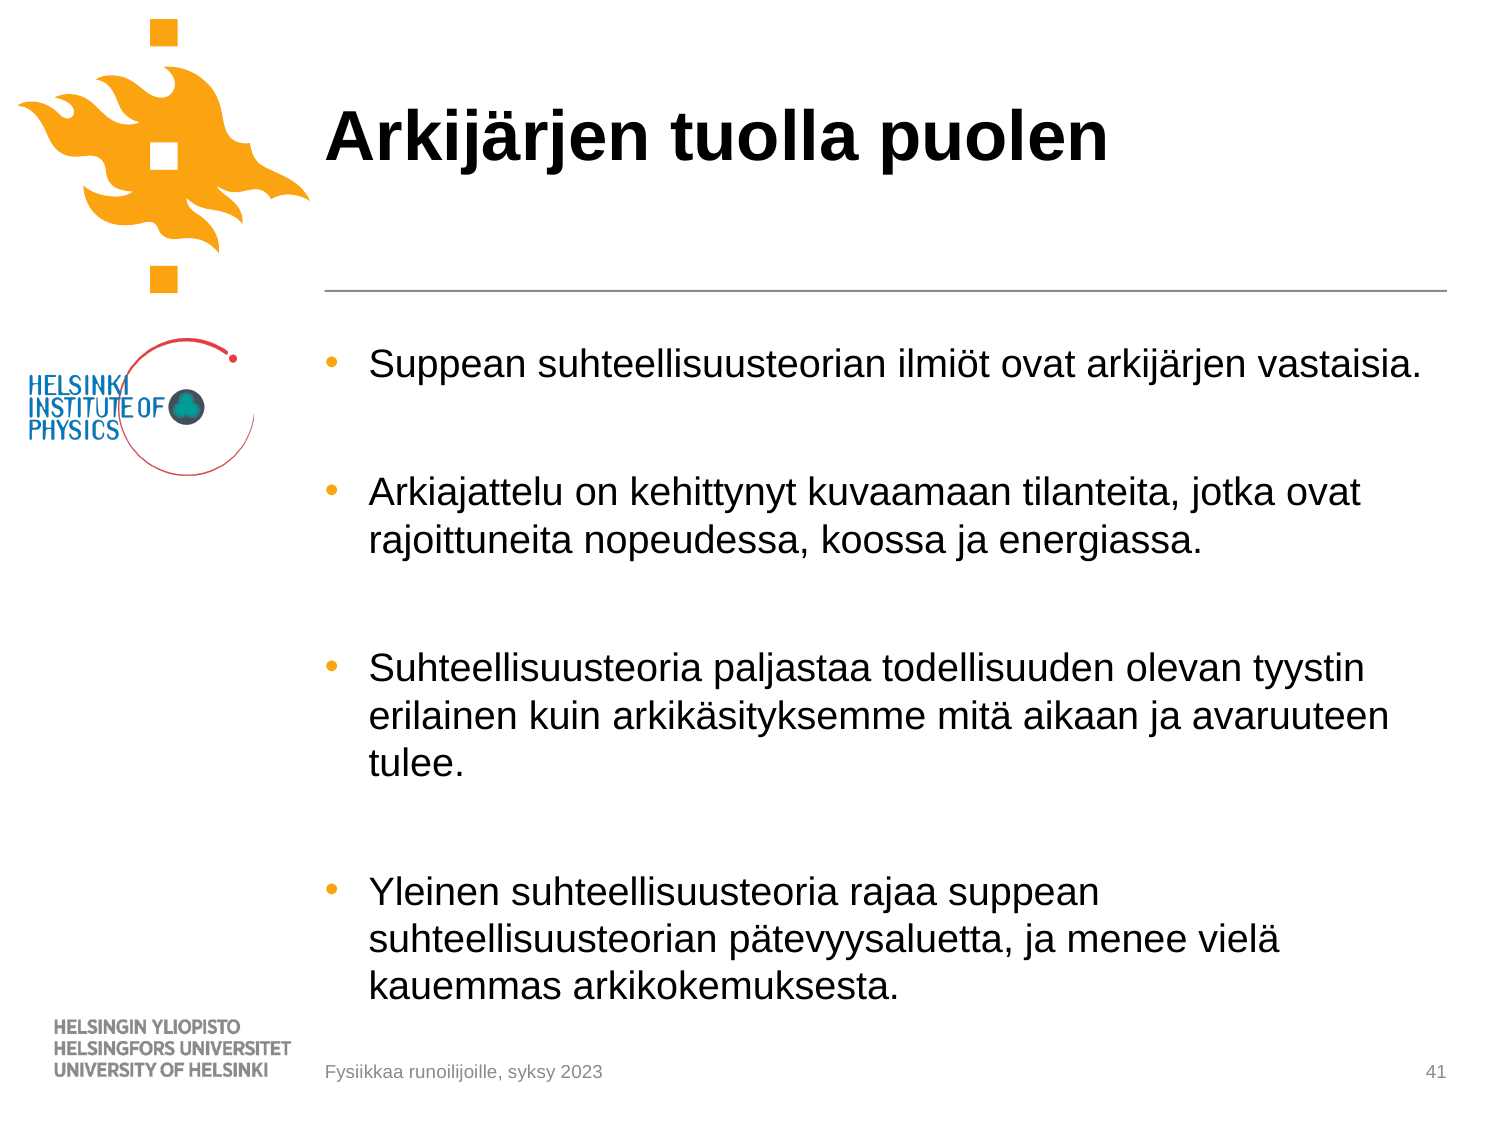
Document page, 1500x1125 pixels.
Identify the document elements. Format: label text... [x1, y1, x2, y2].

slide_number 41 [1376, 1011, 1447, 1083]
picture [53, 1017, 292, 1079]
footer Fysiikkaa runoilijoille, syksy 2023 [324, 1058, 1069, 1083]
list Suppean suhteellisuusteorian ilmiöt ovat arkijärjen vastaisia. Arkiajattelu on kehittynyt kuvaamaan tilanteita, jotka ovat rajoittuneita nopeudessa, koossa ja energiassa. Suhteellisuusteoria paljastaa todellisuuden olevan tyystin erilainen kuin arkikäsityksemme mitä aikaan ja avaruuteen tulee. Yleinen suhteellisuusteoria rajaa suppean suhteellisuusteorian pätevyysaluetta, ja menee vielä kauemmas arkikokemuksesta. [324, 338, 1453, 1065]
title Arkijärjen tuolla puolen [324, 90, 1447, 279]
